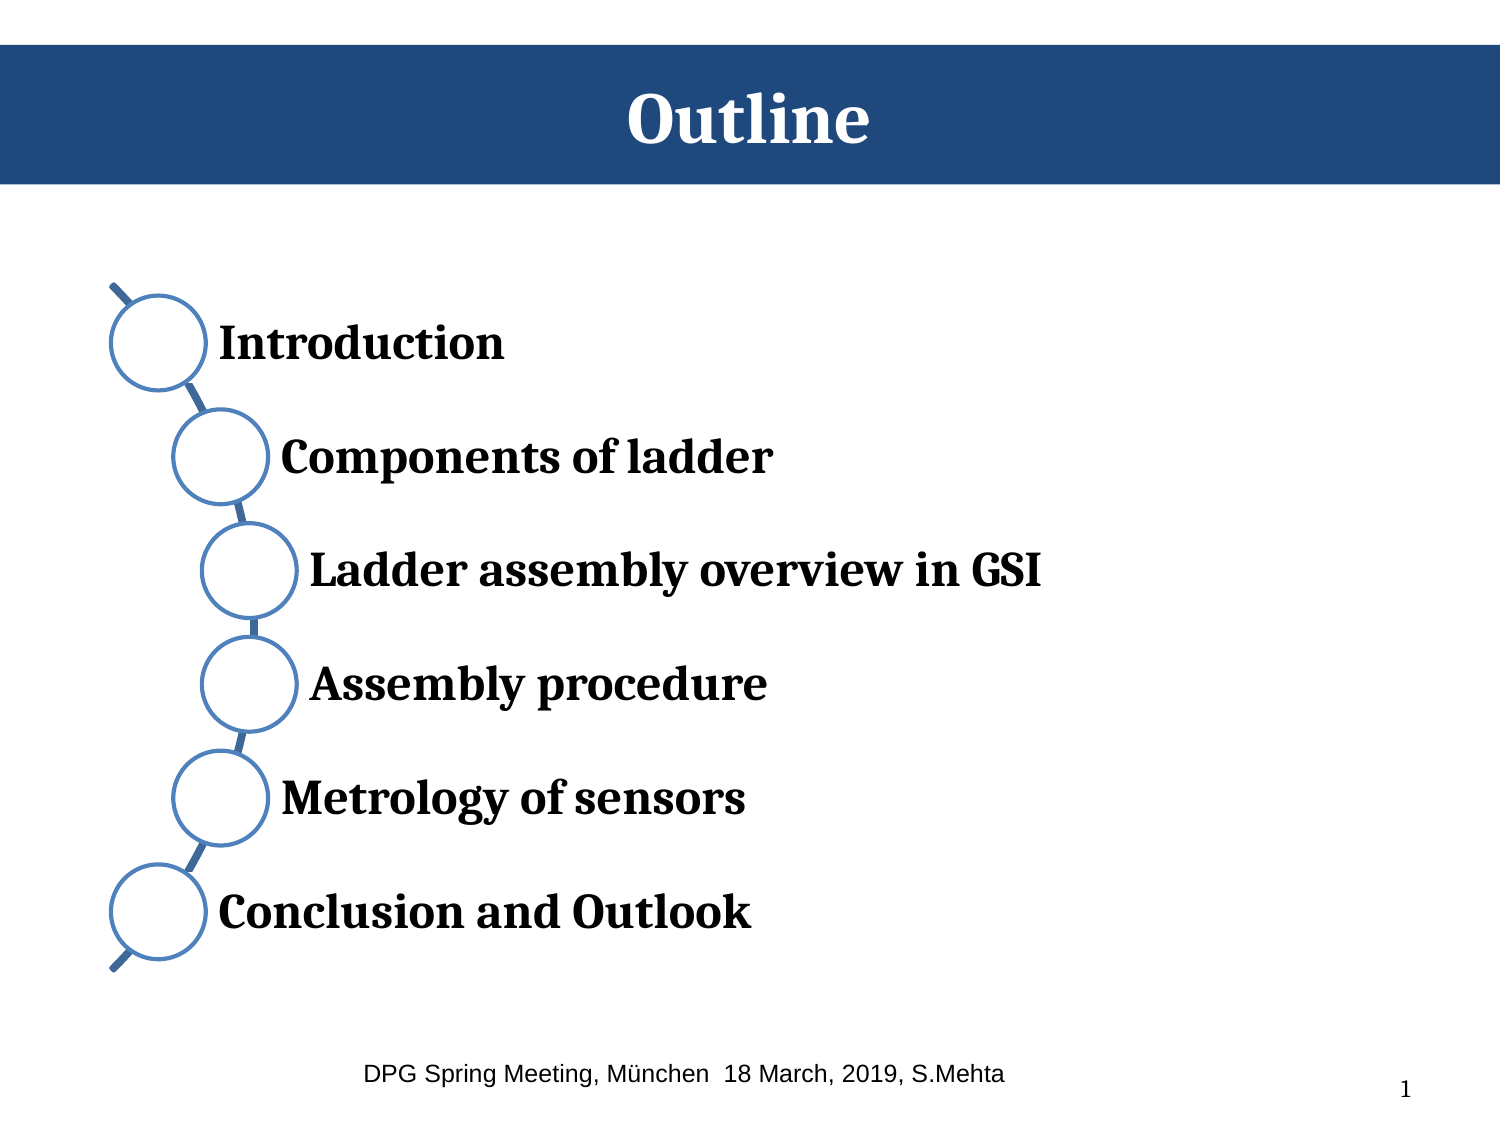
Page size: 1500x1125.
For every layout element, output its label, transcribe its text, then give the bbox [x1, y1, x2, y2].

footer DPG Spring Meeting, München 18 March, 2019, S.Mehta [29, 1042, 1341, 1103]
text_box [100, 266, 1412, 988]
slide_number 1 [1074, 1057, 1425, 1118]
text_box Outline [0, 44, 1500, 185]
